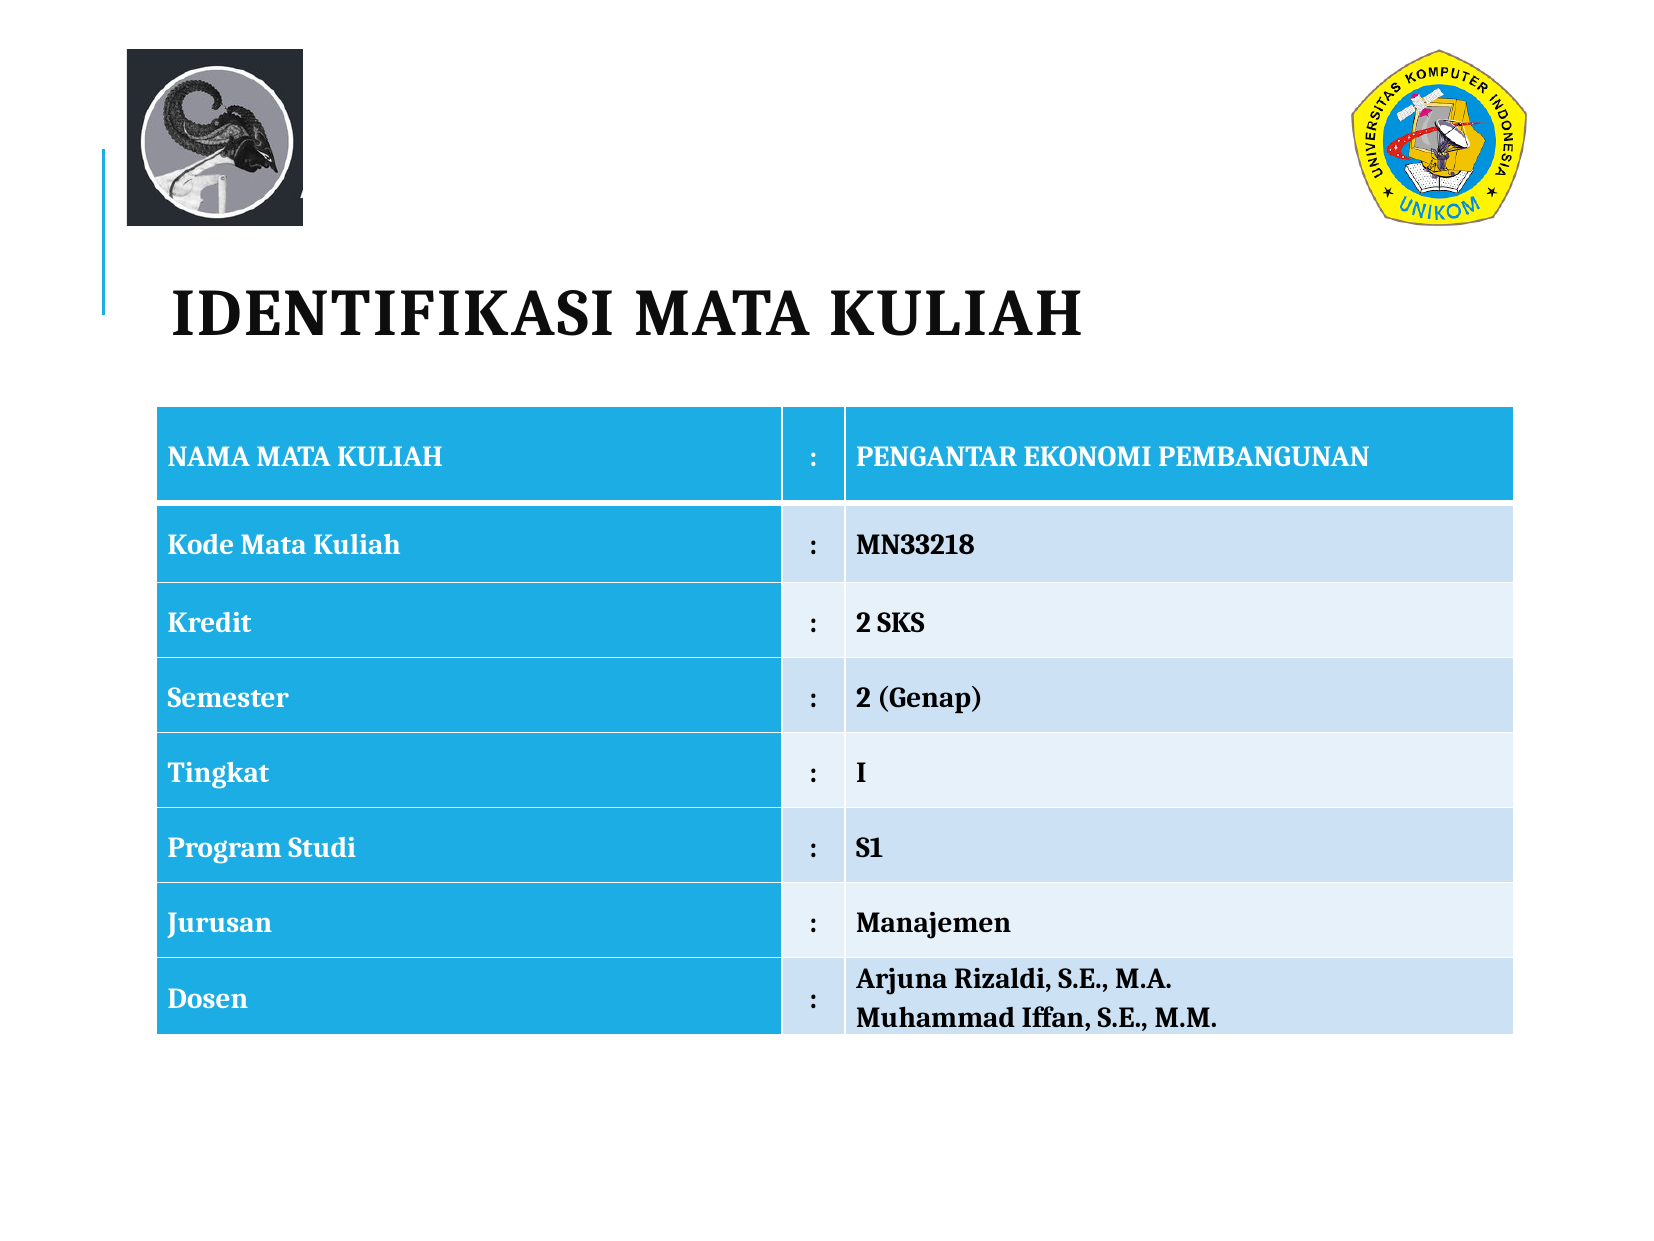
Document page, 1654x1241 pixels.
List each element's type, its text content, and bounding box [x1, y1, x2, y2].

table_cell MN33218 [846, 506, 1513, 582]
table_cell : [783, 808, 844, 882]
table_cell I [846, 733, 1513, 807]
table_cell : [783, 658, 844, 732]
table_cell Dosen [157, 958, 781, 1034]
table_cell Program Studi [157, 808, 781, 882]
table_cell : [783, 883, 844, 957]
table_header PENGANTAR EKONOMI PEMBANGUNAN [846, 407, 1513, 500]
table_cell Manajemen [846, 883, 1513, 957]
table_cell : [783, 506, 844, 582]
table_cell : [783, 733, 844, 807]
table_cell Tingkat [157, 733, 781, 807]
table_cell : [783, 583, 844, 657]
table_cell 2 (Genap) [846, 658, 1513, 732]
table_cell S1 [846, 808, 1513, 882]
picture [126, 49, 303, 226]
table_cell 2 SKS [846, 583, 1513, 657]
table_cell Kode Mata Kuliah [157, 506, 781, 582]
table_cell Kredit [157, 583, 781, 657]
table_cell Semester [157, 658, 781, 732]
picture [1350, 49, 1528, 226]
title IDENTIFIKASI MATA KULIAH [156, 231, 1514, 402]
table_cell : [783, 958, 844, 1034]
table_header : [783, 407, 844, 500]
table_header NAMA MATA KULIAH [157, 407, 781, 500]
table_cell Arjuna Rizaldi, S.E., M.A. Muhammad Iffan, S.E., M.M. [846, 958, 1513, 1034]
table_cell Jurusan [157, 883, 781, 957]
